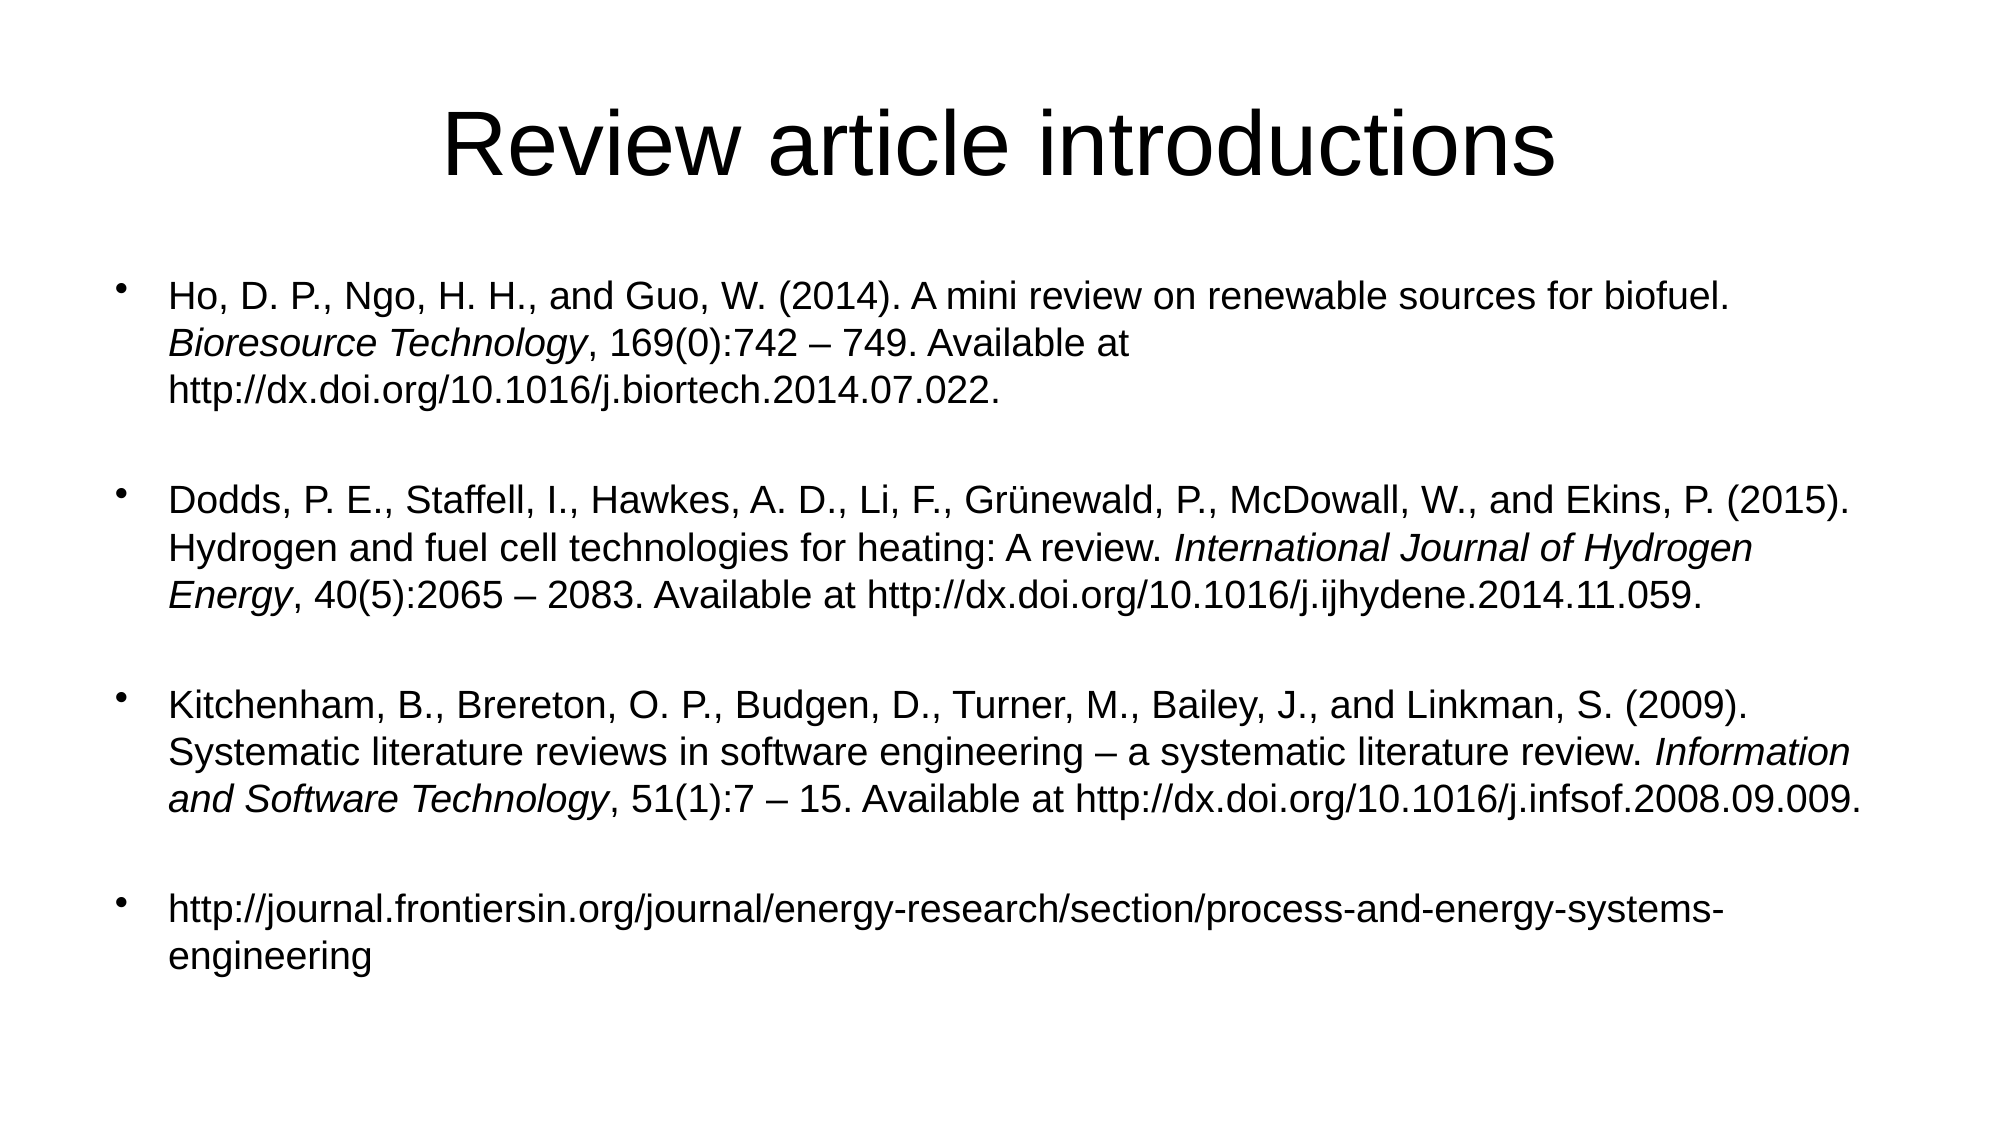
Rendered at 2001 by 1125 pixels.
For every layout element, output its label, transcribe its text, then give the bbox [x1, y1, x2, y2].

title Review article introductions [99, 45, 1900, 233]
list Ho, D. P., Ngo, H. H., and Guo, W. (2014). A mini review on renewable sources for biofuel. Bioresource Technology, 169(0):742 – 749. Available at http://dx.doi.org/10.1016/j.biortech.2014.07.022. Dodds, P. E., Staffell, I., Hawkes, A. D., Li, F., Grünewald, P., McDowall, W., and Ekins, P. (2015). Hydrogen and fuel cell technologies for heating: A review. International Journal of Hydrogen Energy, 40(5):2065 – 2083. Available at http://dx.doi.org/10.1016/j.ijhydene.2014.11.059. Kitchenham, B., Brereton, O. P., Budgen, D., Turner, M., Bailey, J., and Linkman, S. (2009). Systematic literature reviews in software engineering – a systematic literature review. Information and Software Technology, 51(1):7 – 15. Available at http://dx.doi.org/10.1016/j.infsof.2008.09.009. http://journal.frontiersin.org/journal/energy-research/section/process-and-energy-systems-engineering [99, 262, 1900, 1005]
